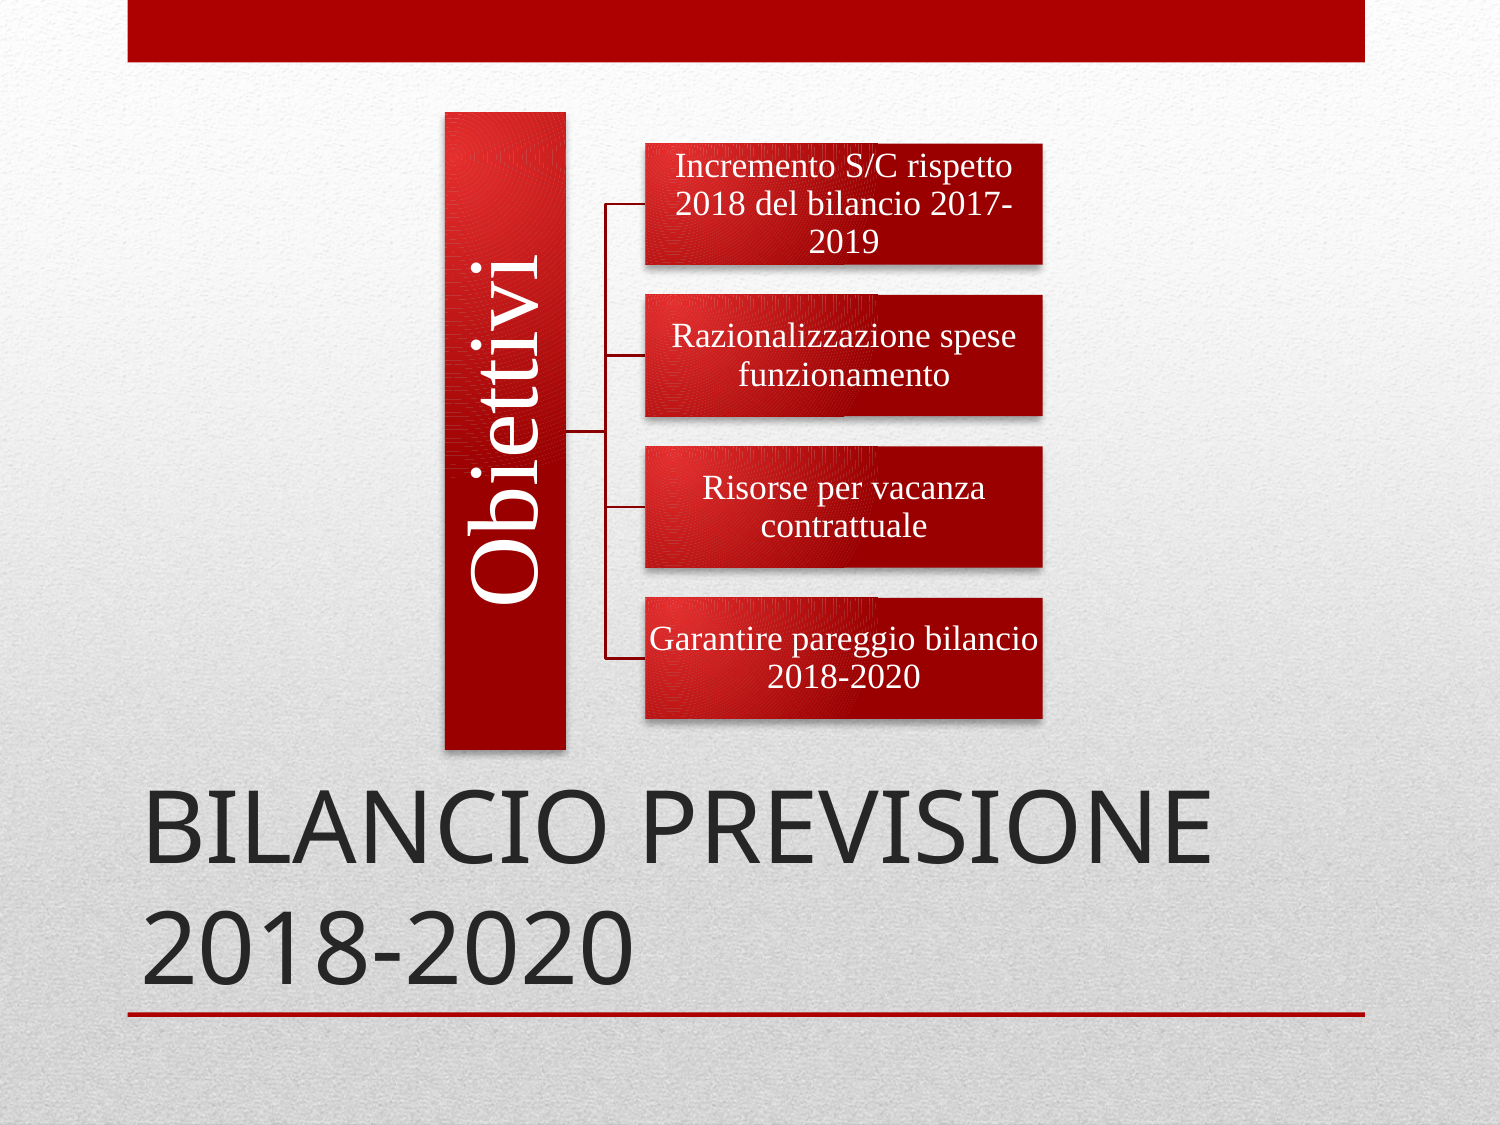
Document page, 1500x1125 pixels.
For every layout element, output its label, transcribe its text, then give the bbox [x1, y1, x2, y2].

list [124, 111, 1364, 751]
title BILANCIO PREVISIONE 2018-2020 [125, 760, 1238, 1013]
